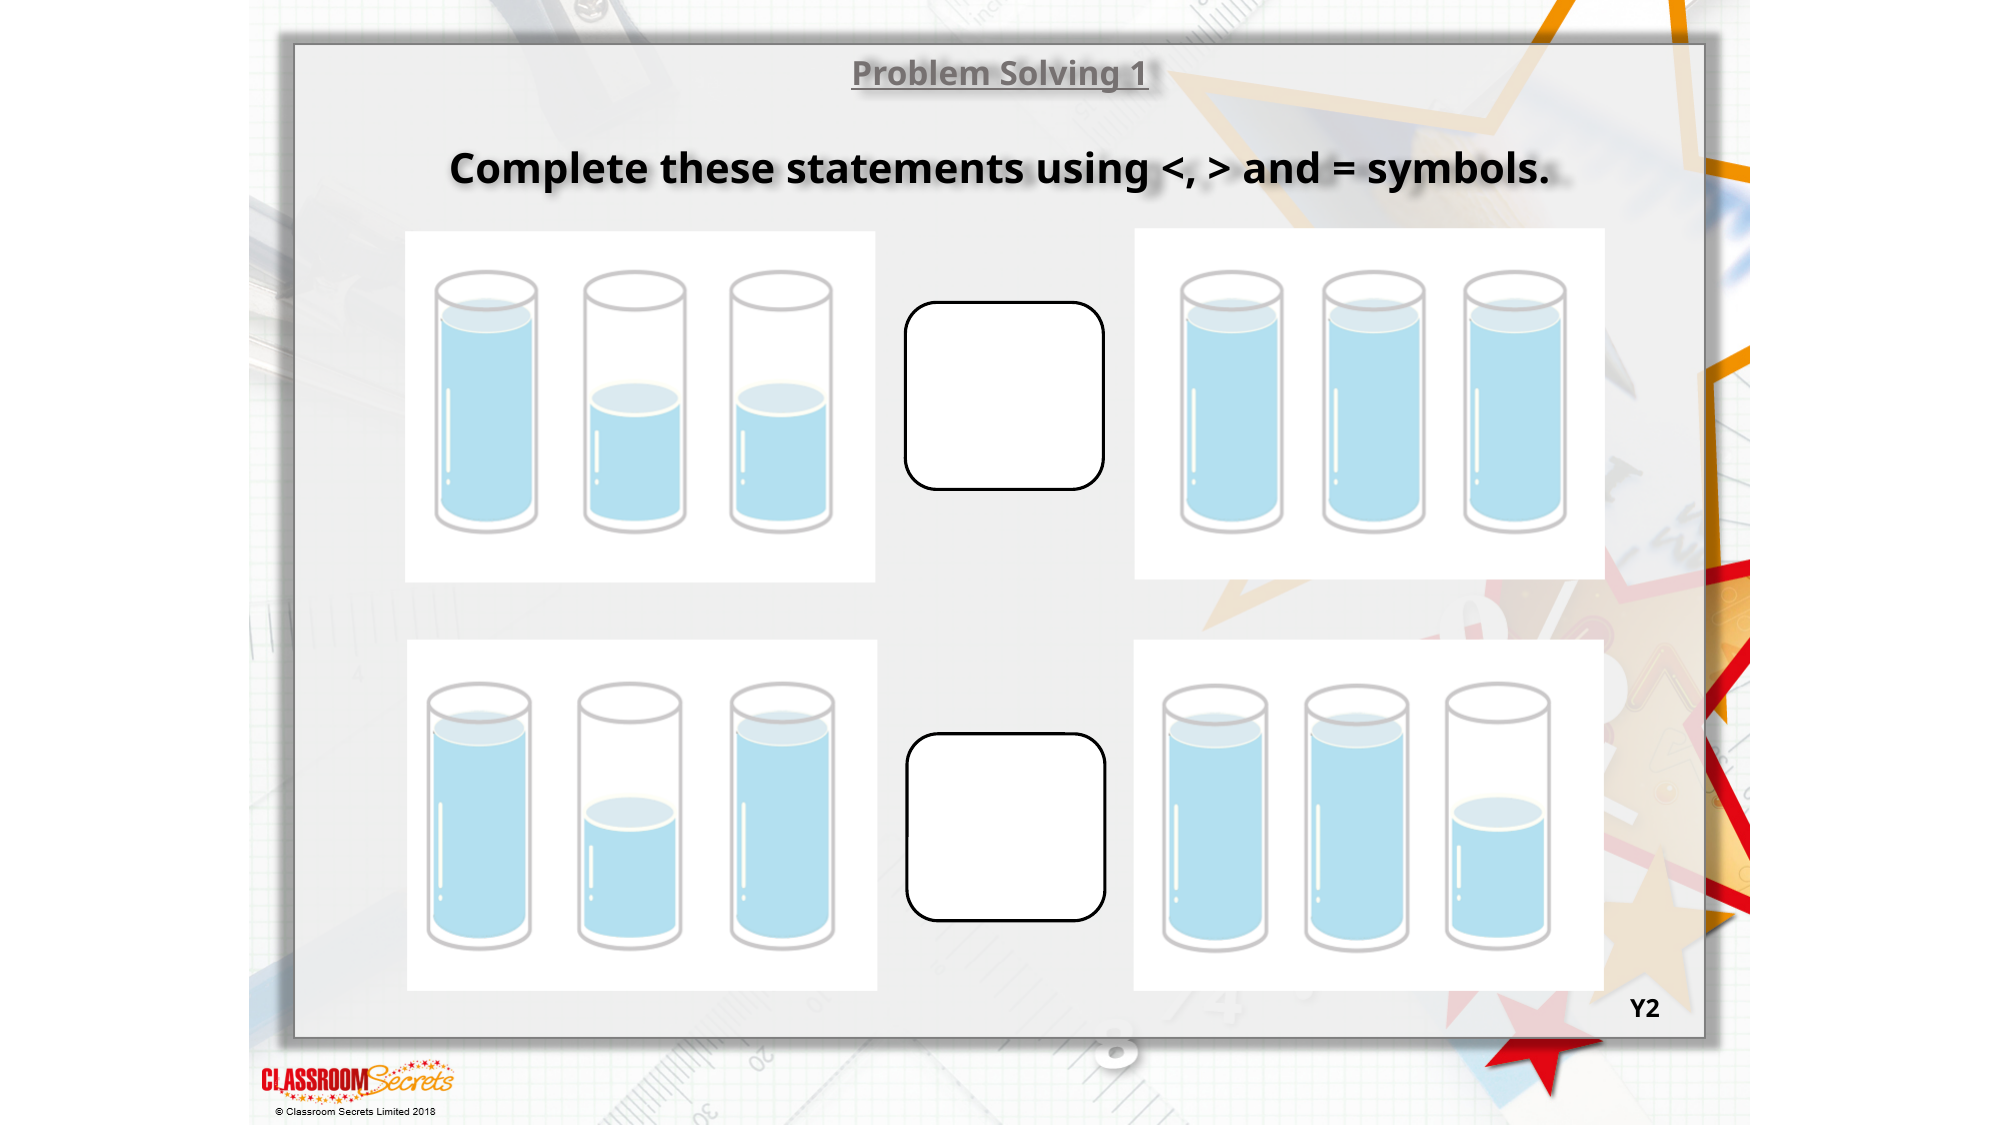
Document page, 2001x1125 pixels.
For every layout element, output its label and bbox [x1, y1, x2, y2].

picture [249, 0, 1750, 1125]
